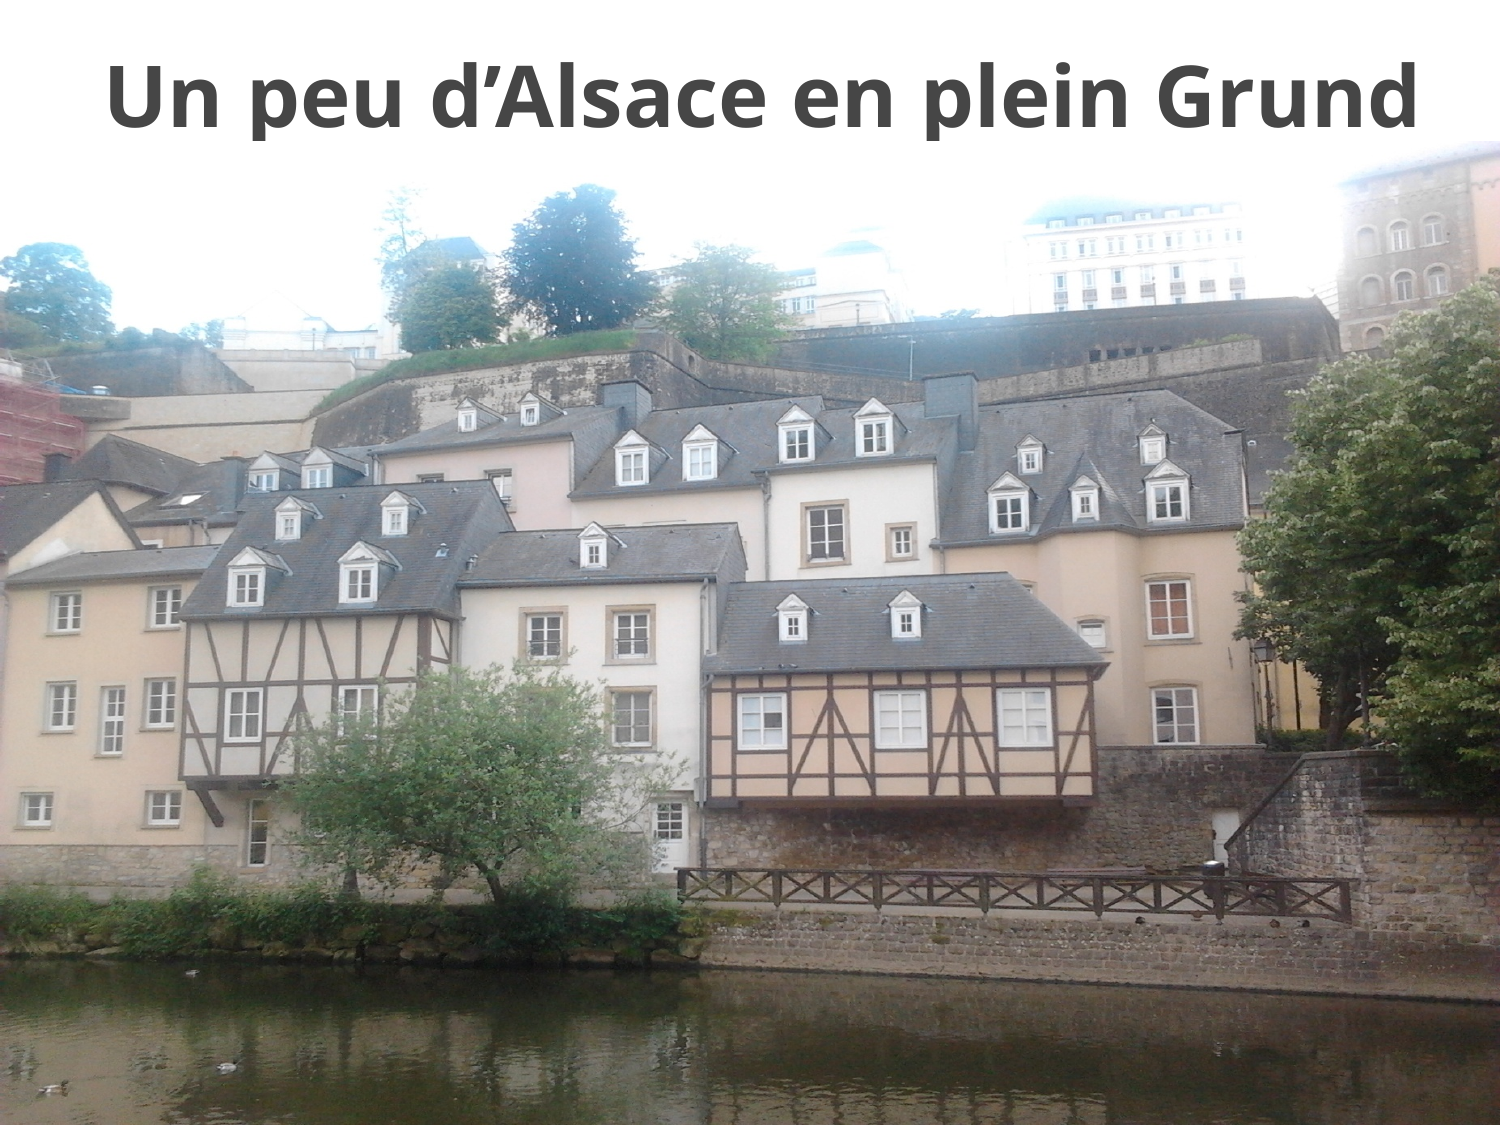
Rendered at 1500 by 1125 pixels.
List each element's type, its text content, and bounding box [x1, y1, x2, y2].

title Un peu d’Alsace en plein Grund [88, 0, 1439, 139]
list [0, 141, 1500, 1125]
